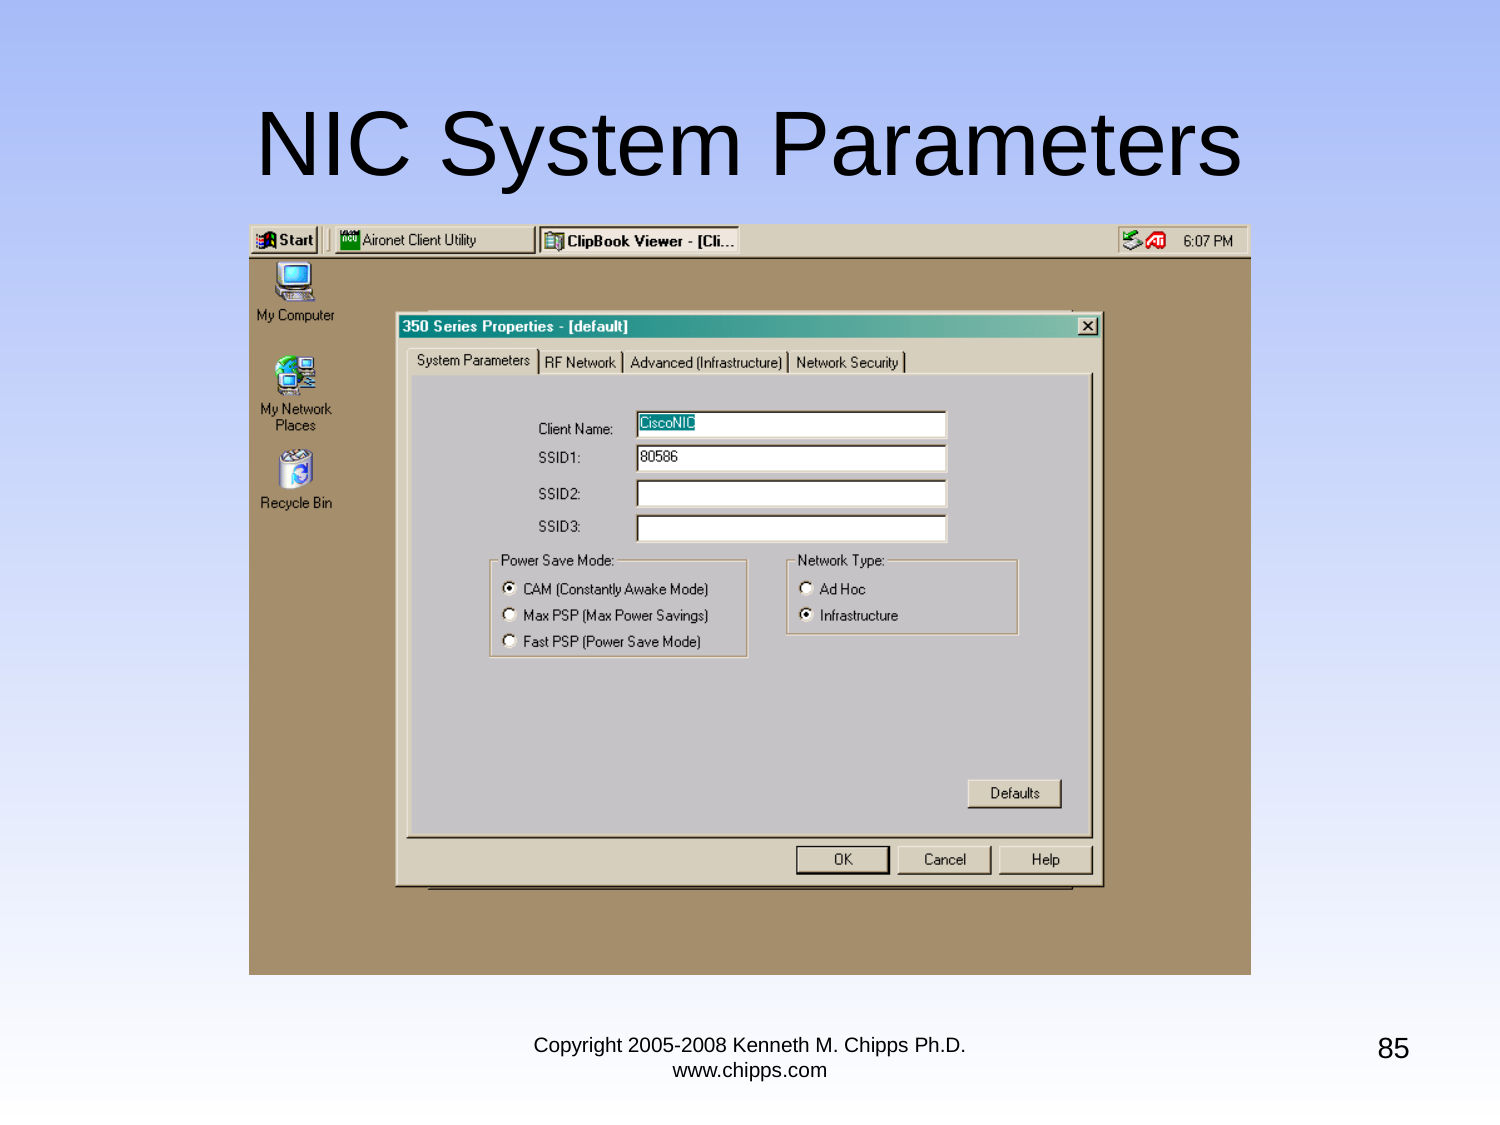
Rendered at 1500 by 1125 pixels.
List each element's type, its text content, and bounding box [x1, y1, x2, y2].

title NIC System Parameters [75, 45, 1425, 233]
footer Copyright 2005-2008 Kenneth M. Chipps Ph.D. www.chipps.com [449, 1024, 1051, 1103]
slide_number 85 [1074, 1021, 1426, 1101]
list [249, 224, 1251, 976]
